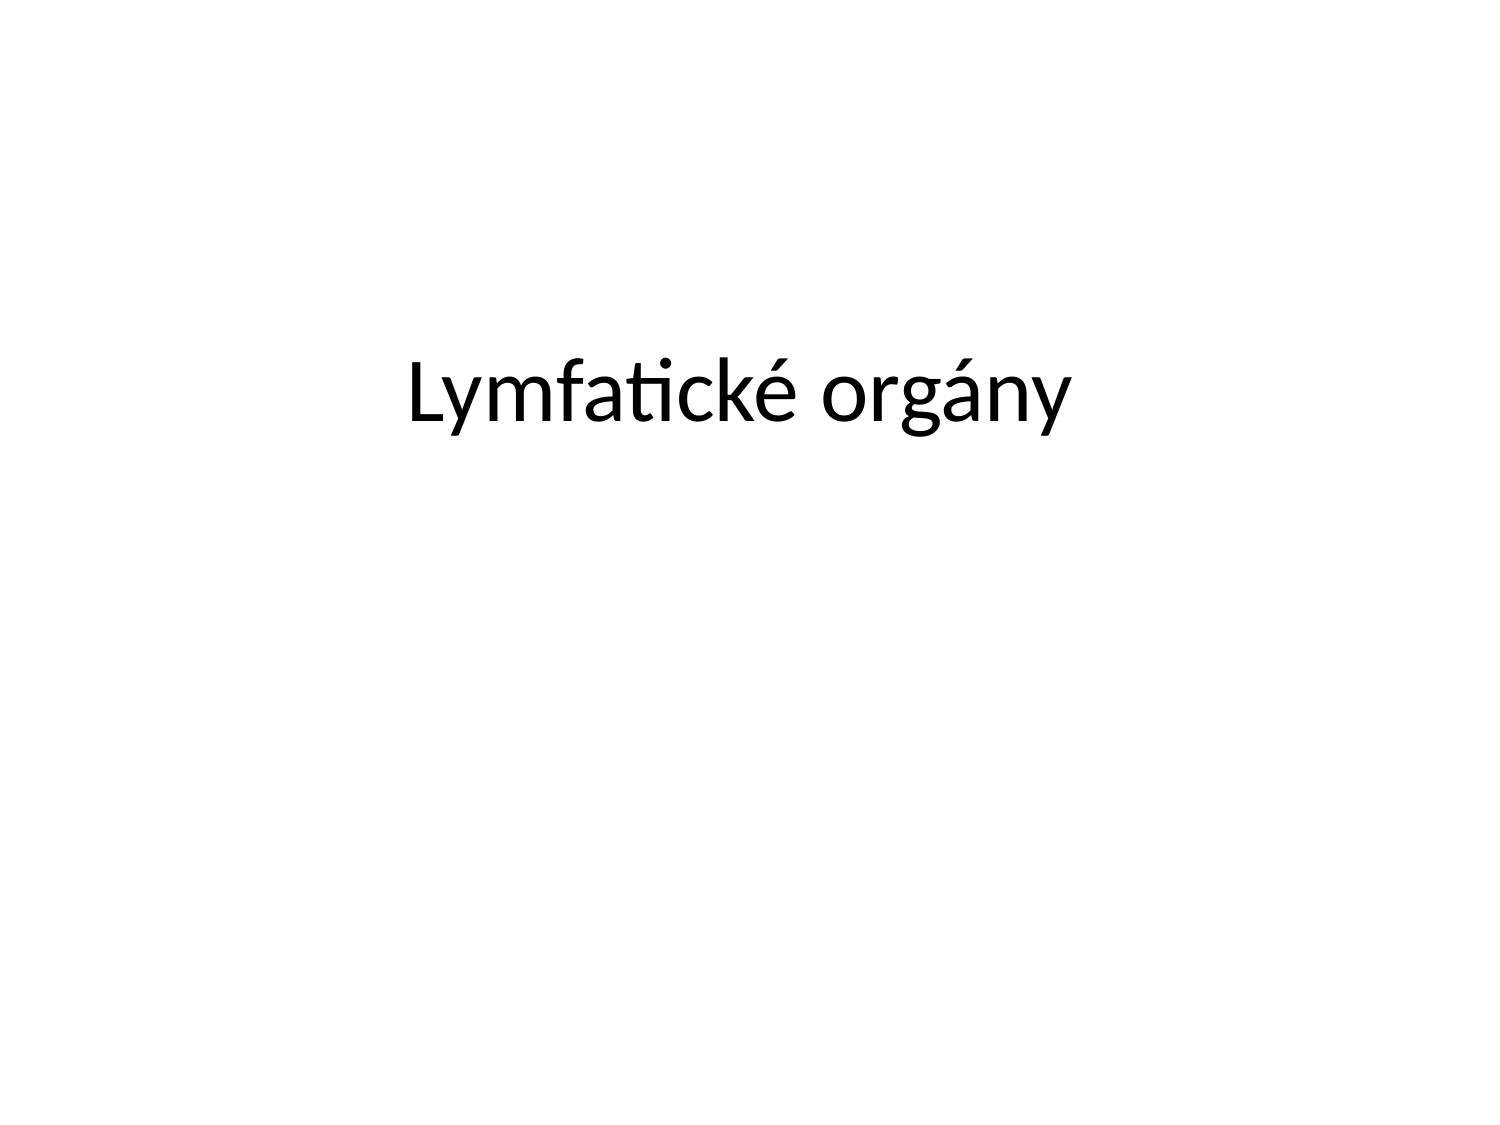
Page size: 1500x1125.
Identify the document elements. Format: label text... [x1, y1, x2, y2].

title Lymfatické orgány [64, 290, 1415, 479]
